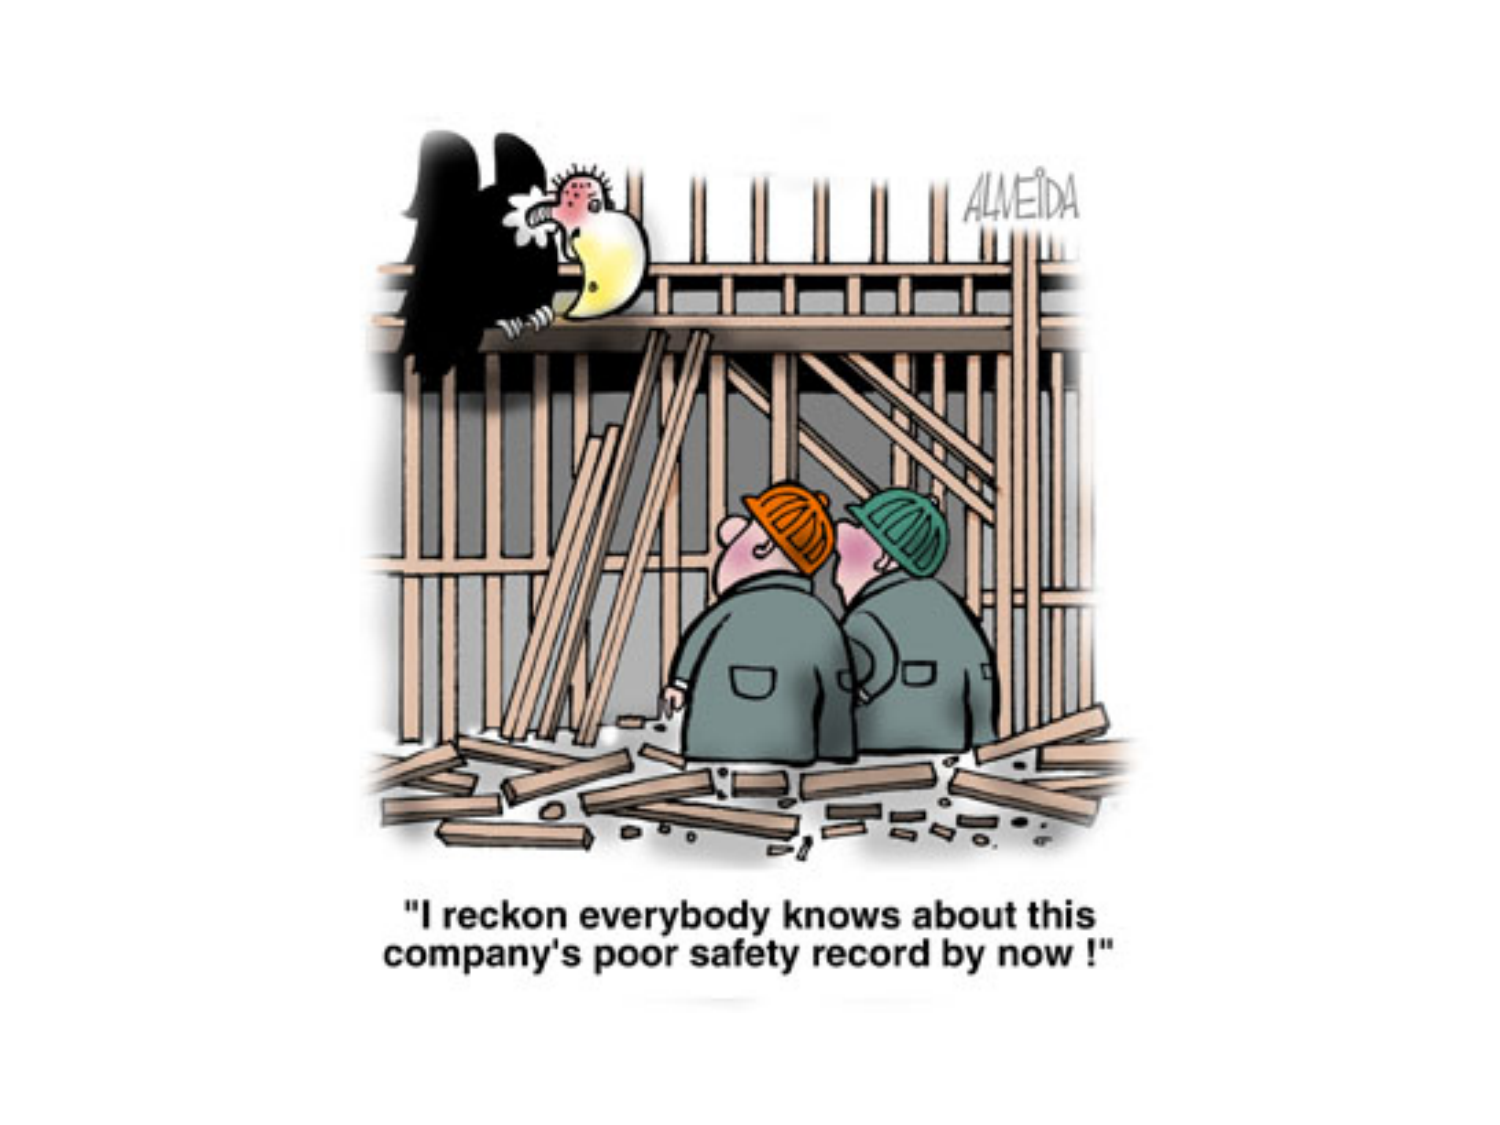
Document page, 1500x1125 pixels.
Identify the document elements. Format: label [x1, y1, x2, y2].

picture [339, 112, 1163, 1013]
